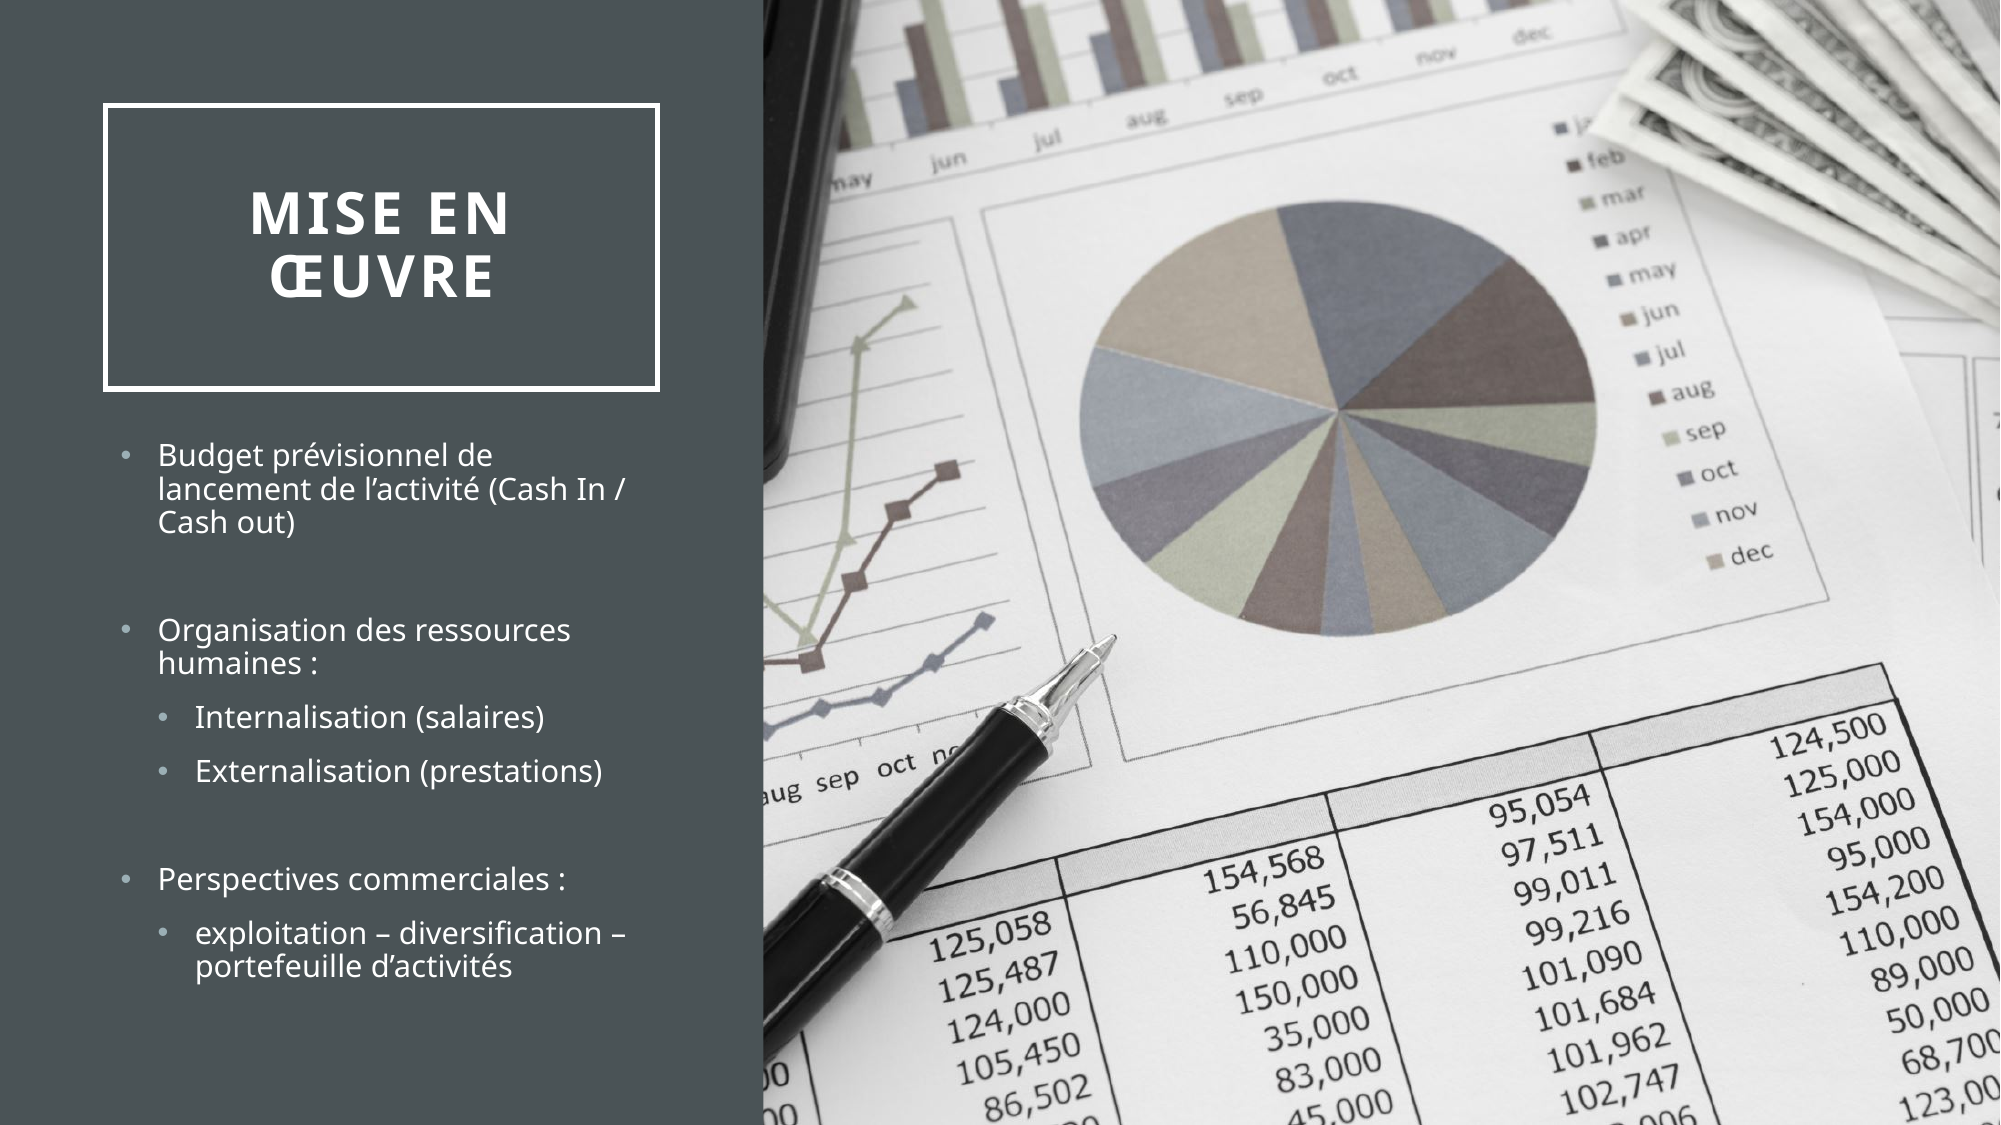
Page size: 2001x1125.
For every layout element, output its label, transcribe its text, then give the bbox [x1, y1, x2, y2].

list Budget prévisionnel de lancement de l’activité (Cash In / Cash out) Organisation des ressources humaines : Internalisation (salaires) Externalisation (prestations) Perspectives commerciales : exploitation – diversification – portefeuille d’activités [105, 432, 658, 994]
picture [762, 0, 2000, 1125]
text_box [0, 0, 762, 1125]
title Mise en œuvre [103, 103, 660, 392]
